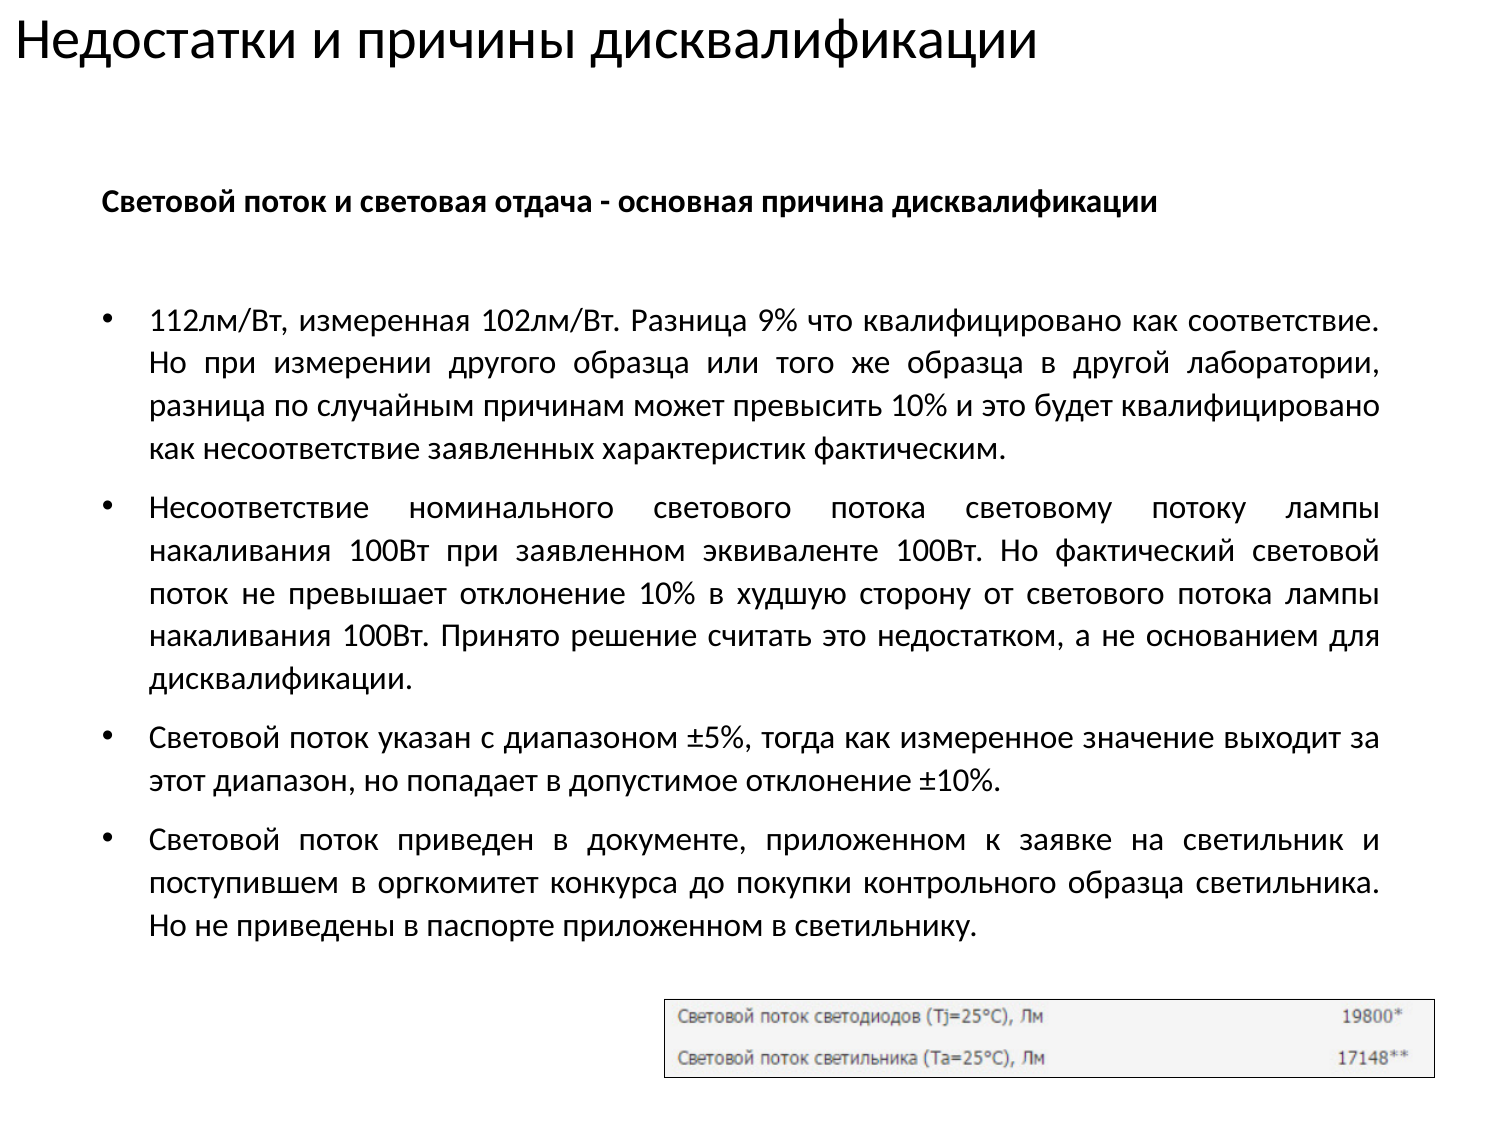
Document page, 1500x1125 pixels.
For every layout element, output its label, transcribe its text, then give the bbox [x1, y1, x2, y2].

title Недостатки и причины дисквалификации [0, 0, 1294, 79]
text_box Световой поток и световая отдача - основная причина дисквалификации 112лм/Вт, измеренная 102лм/Вт. Разница 9% что квалифицировано как соответствие. Но при измерении другого образца или того же образца в другой лаборатории, разница по случайным причинам может превысить 10% и это будет квалифицировано как несоответствие заявленных характеристик фактическим. Несоответствие номинального светового потока световому потоку лампы накаливания 100Вт при заявленном эквиваленте 100Вт. Но фактический световой поток не превышает отклонение 10% в худшую сторону от светового потока лампы накаливания 100Вт. Принято решение считать это недостатком, а не основанием для дисквалификации. Световой поток указан с диапазоном ±5%, тогда как измеренное значение выходит за этот диапазон, но попадает в допустимое отклонение ±10%. Световой поток приведен в документе, приложенном к заявке на светильник и поступившем в оргкомитет конкурса до покупки контрольного образца светильника. Но не приведены в паспорте приложенном в светильнику. [87, 169, 1397, 951]
picture [664, 998, 1435, 1078]
